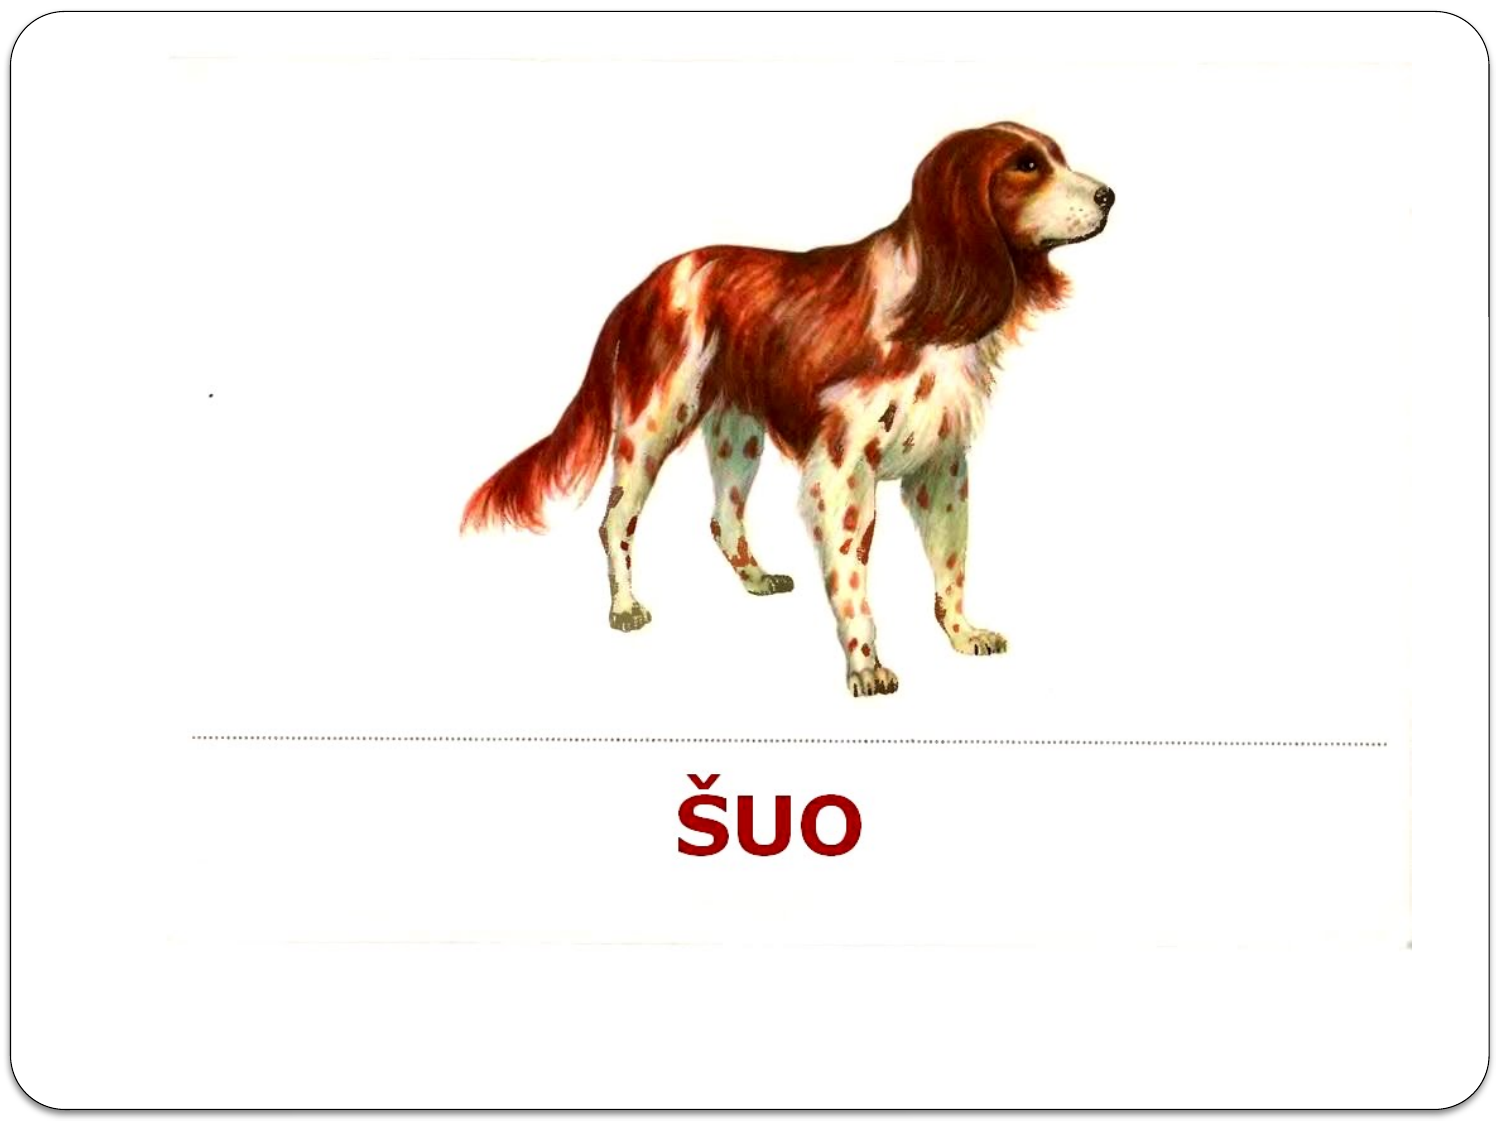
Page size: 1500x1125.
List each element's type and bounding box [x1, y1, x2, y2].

list [147, 42, 1412, 976]
